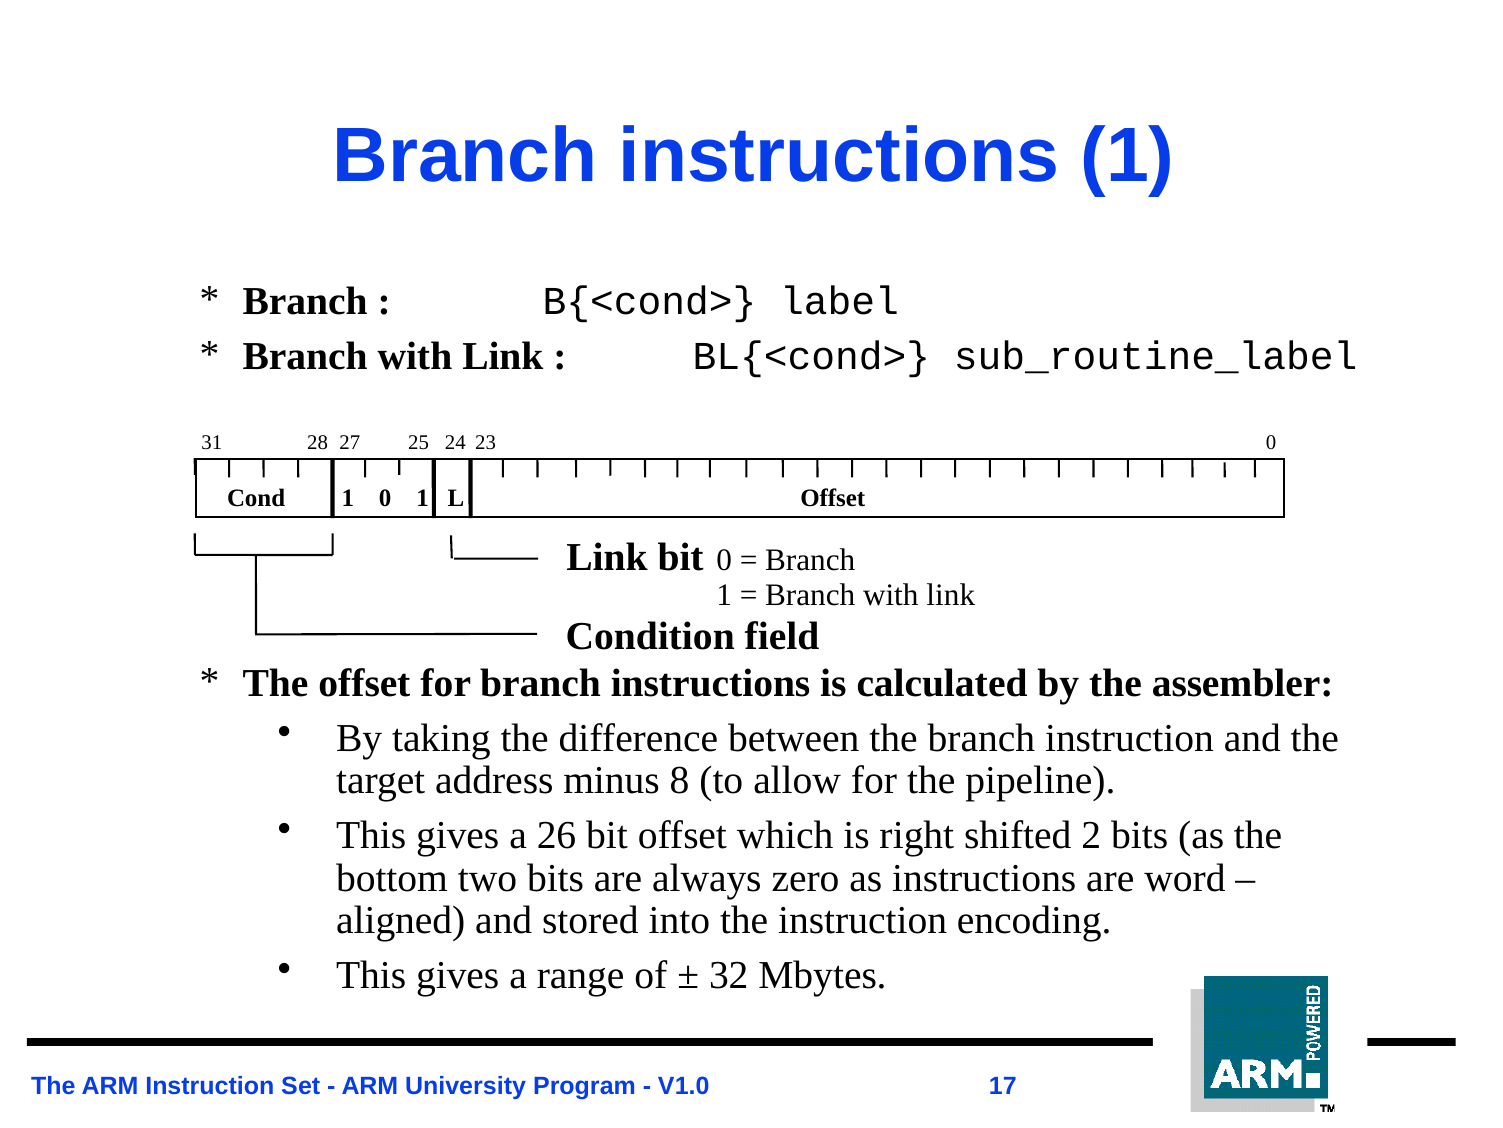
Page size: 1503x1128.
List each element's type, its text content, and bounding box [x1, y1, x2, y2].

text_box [190, 424, 1288, 663]
title Branch instructions (1) [159, 59, 1350, 254]
text_box [513, 1025, 989, 1101]
text_box [113, 1025, 426, 1101]
list Branch : B{<cond>} label Branch with Link : BL{<cond>} sub_routine_label The offset for branch instructions is calculated by the assembler: By taking the difference between the branch instruction and the target address minus 8 (to allow for the pipeline). This gives a 26 bit offset which is right shifted 2 bits (as the bottom two bits are always zero as instructions are word – aligned) and stored into the instruction encoding. This gives a range of ± 32 Mbytes. [188, 275, 1381, 1002]
